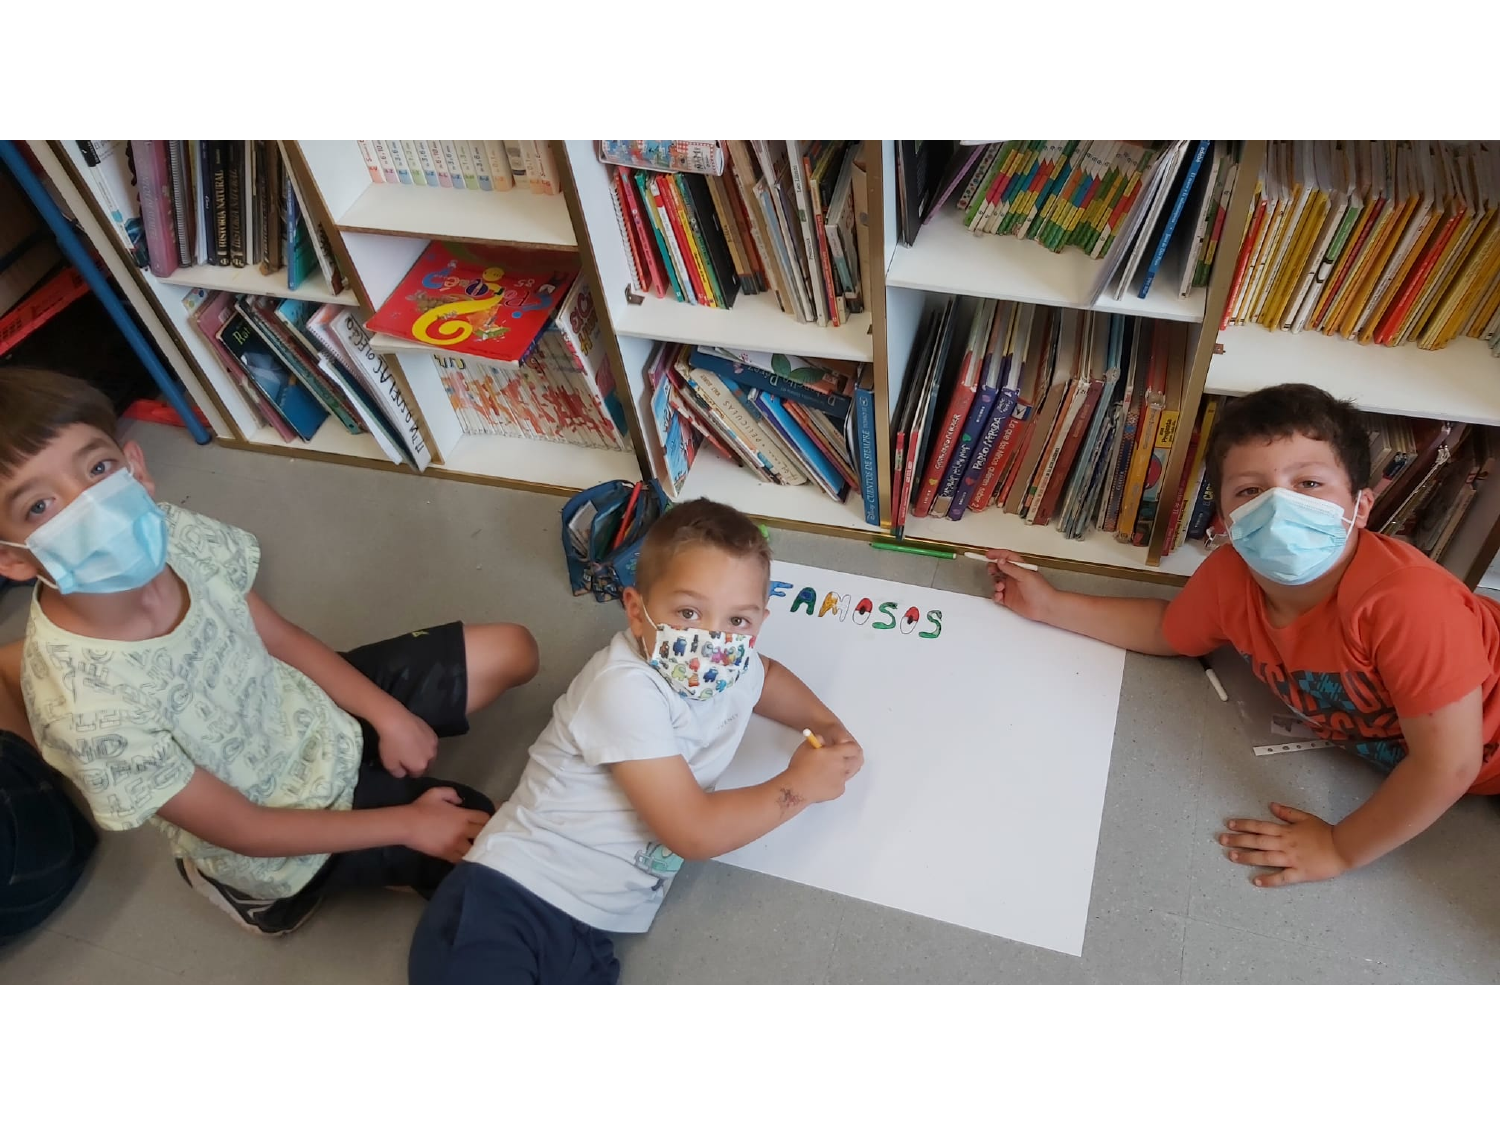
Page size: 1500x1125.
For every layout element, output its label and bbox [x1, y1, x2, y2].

picture [0, 140, 1500, 985]
